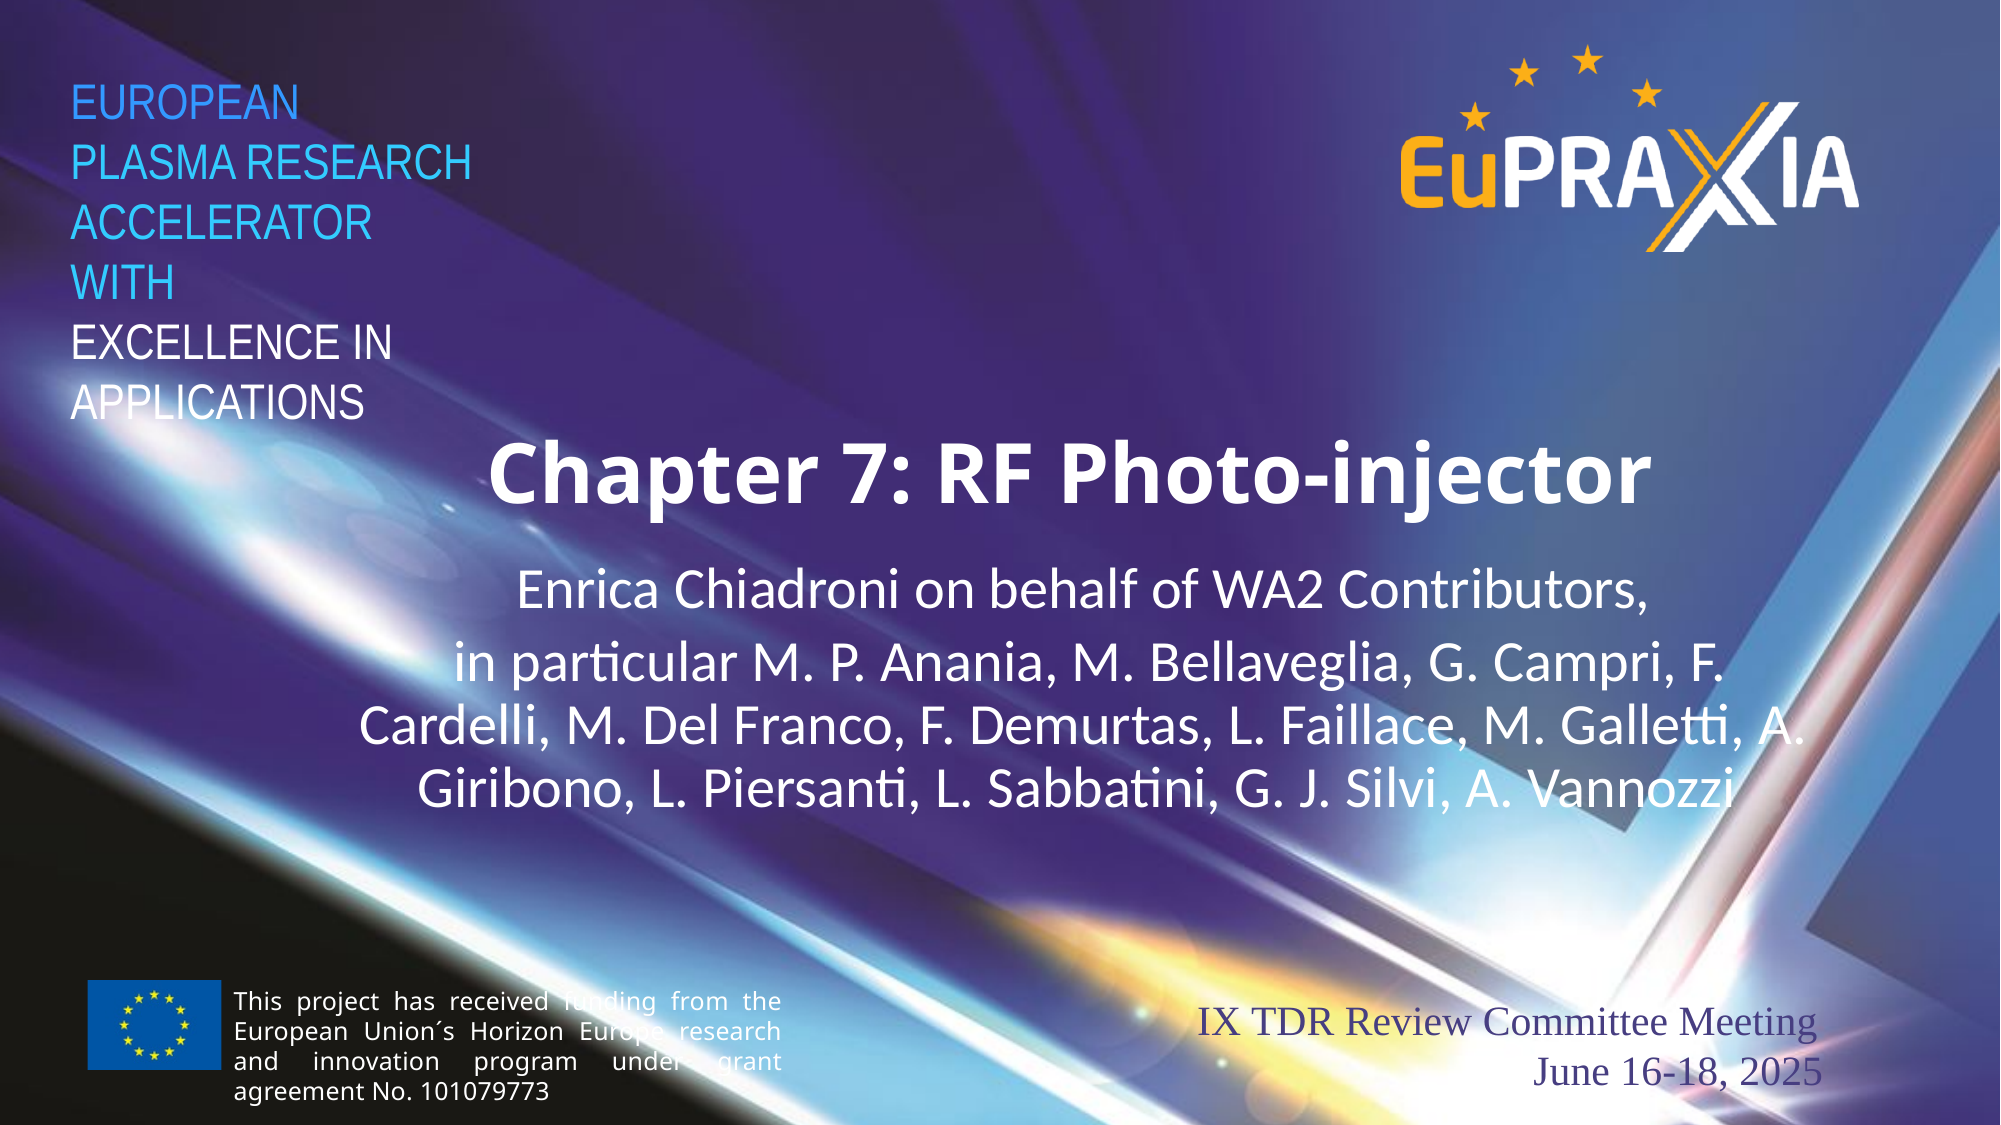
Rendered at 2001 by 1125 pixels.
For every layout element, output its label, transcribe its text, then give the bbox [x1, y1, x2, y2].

picture [0, 0, 2000, 1125]
text_box This project has received funding from the European Union´s Horizon Europe research and innovation program under grant agreement No. 101079773 [233, 985, 784, 1106]
text_box [87, 980, 222, 1070]
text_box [344, 369, 1823, 685]
text_box IX TDR Review Committee Meeting June 16-18, 2025 [1176, 986, 1839, 1102]
